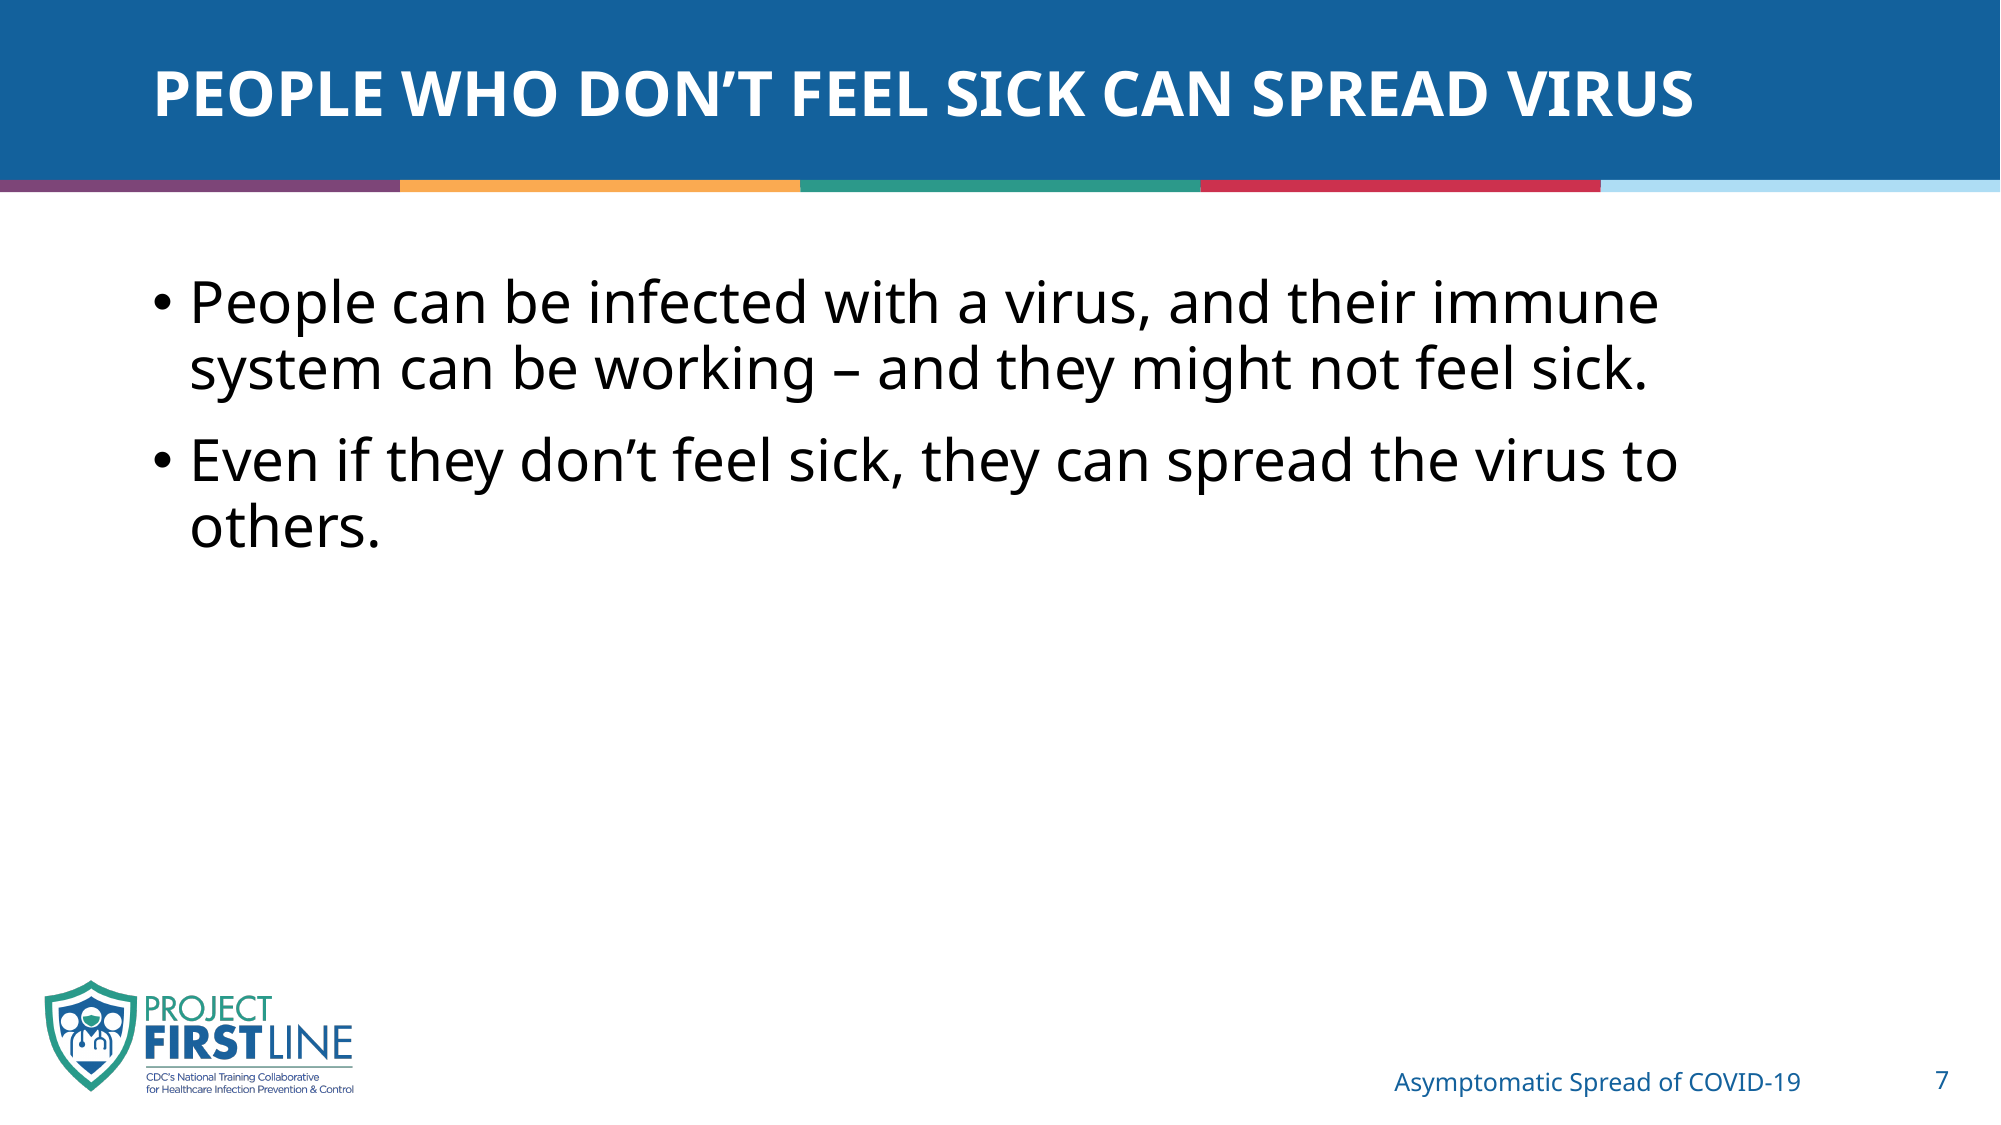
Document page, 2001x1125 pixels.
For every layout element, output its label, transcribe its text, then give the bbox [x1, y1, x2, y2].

footer Asymptomatic Spread of COVID-19 [767, 1051, 1817, 1112]
title People who don’t feel sick can spread virus [137, 39, 1863, 155]
slide_number 7 [1862, 1051, 1965, 1112]
picture [23, 970, 374, 1103]
list People can be infected with a virus, and their immune system can be working – and they might not feel sick. Even if they don’t feel sick, they can spread the virus to others. [137, 262, 1863, 971]
